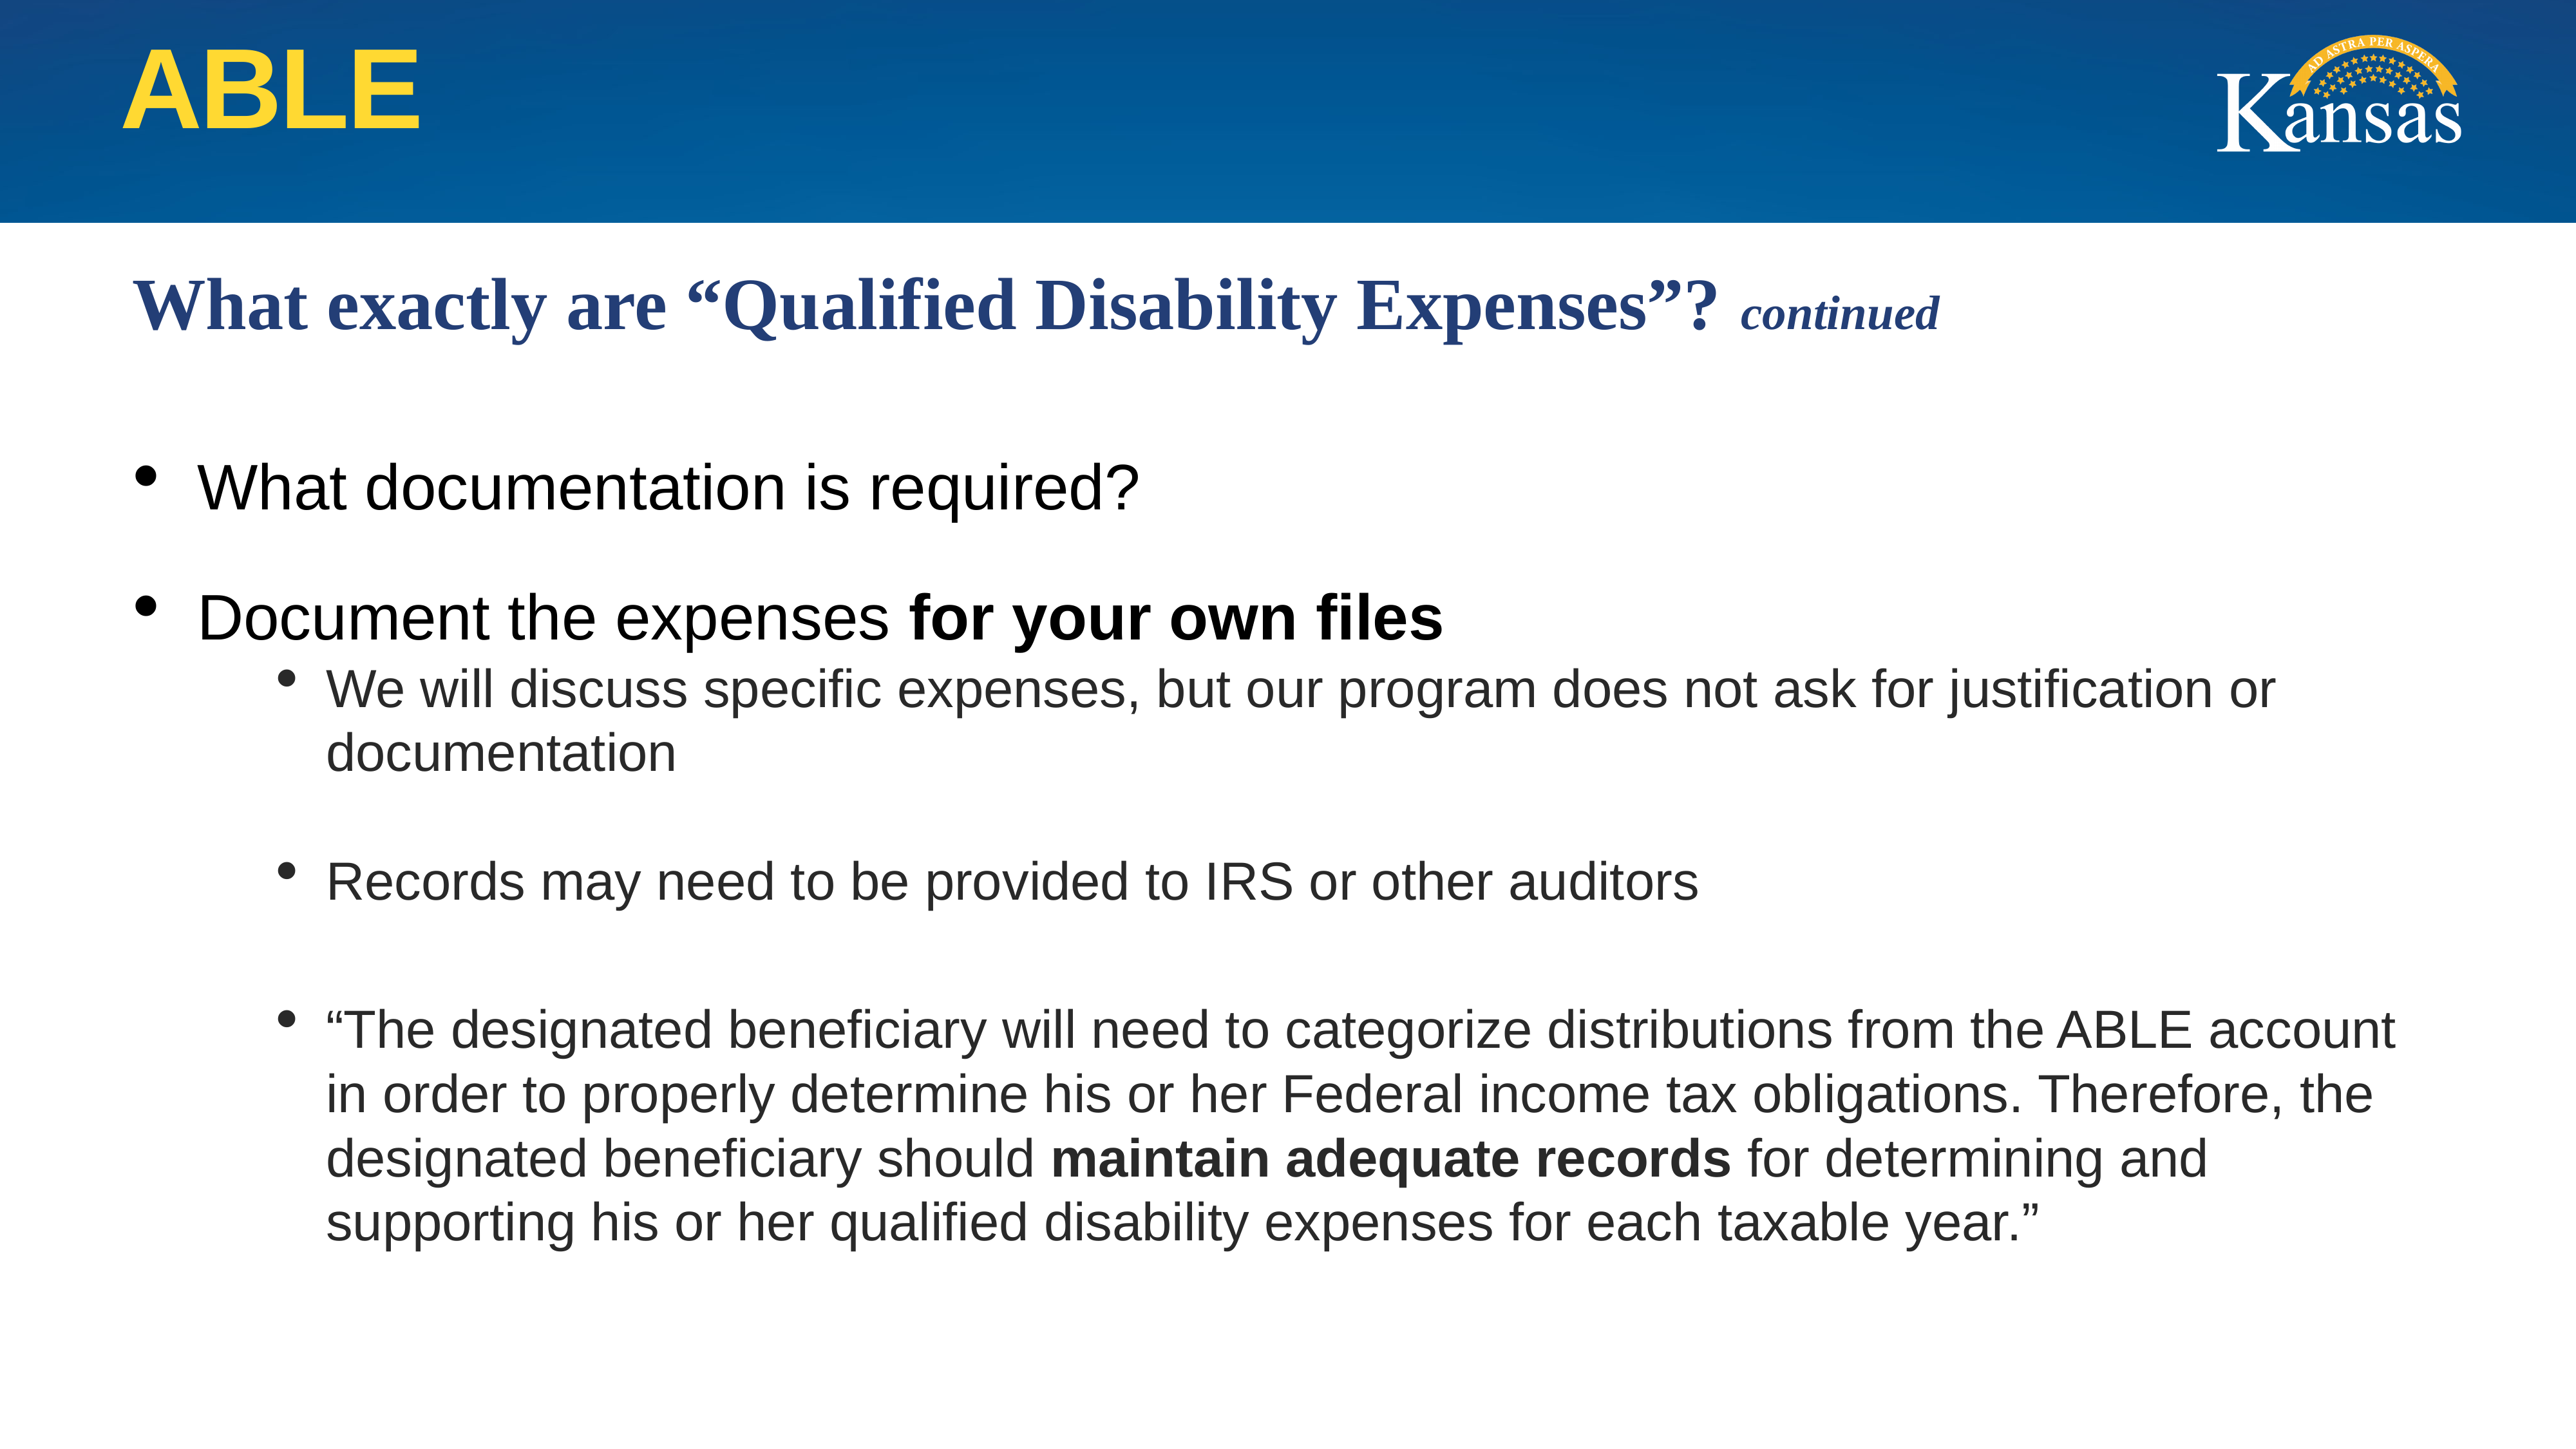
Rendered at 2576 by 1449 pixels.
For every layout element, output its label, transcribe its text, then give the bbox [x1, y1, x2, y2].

picture [0, 0, 2576, 223]
title ABLE [114, 35, 2436, 187]
list What documentation is required? Document the expenses for your own files We will discuss specific expenses, but our program does not ask for justification or documentation Records may need to be provided to IRS or other auditors “The designated beneficiary will need to categorize distributions from the ABLE account in order to properly determine his or her Federal income tax obligations. Therefore, the designated beneficiary should maintain adequate records for determining and supporting his or her qualified disability expenses for each taxable year.” [127, 448, 2449, 1321]
list What exactly are “Qualified Disability Expenses”? continued [127, 250, 2449, 350]
